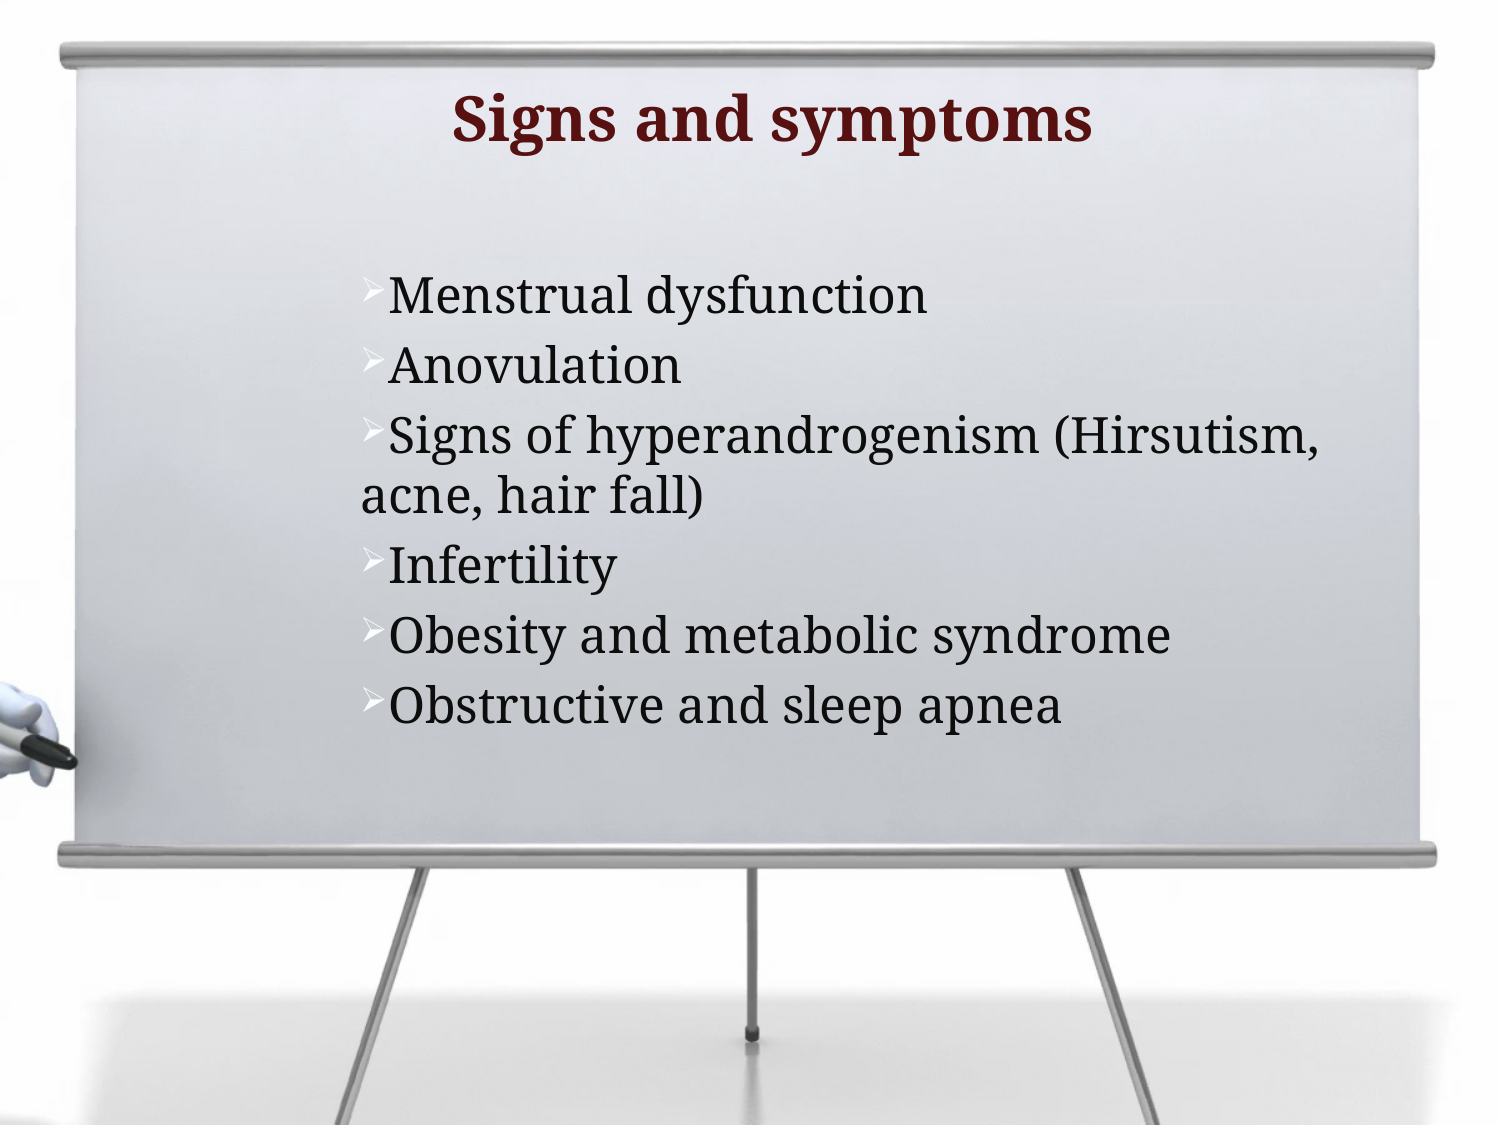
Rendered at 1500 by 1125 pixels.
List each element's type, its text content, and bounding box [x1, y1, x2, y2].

list Menstrual dysfunction Anovulation Signs of hyperandrogenism (Hirsutism, acne, hair fall) Infertility Obesity and metabolic syndrome Obstructive and sleep apnea [345, 256, 1401, 960]
title Signs and symptoms [63, 41, 1500, 192]
picture [0, 0, 1500, 1125]
